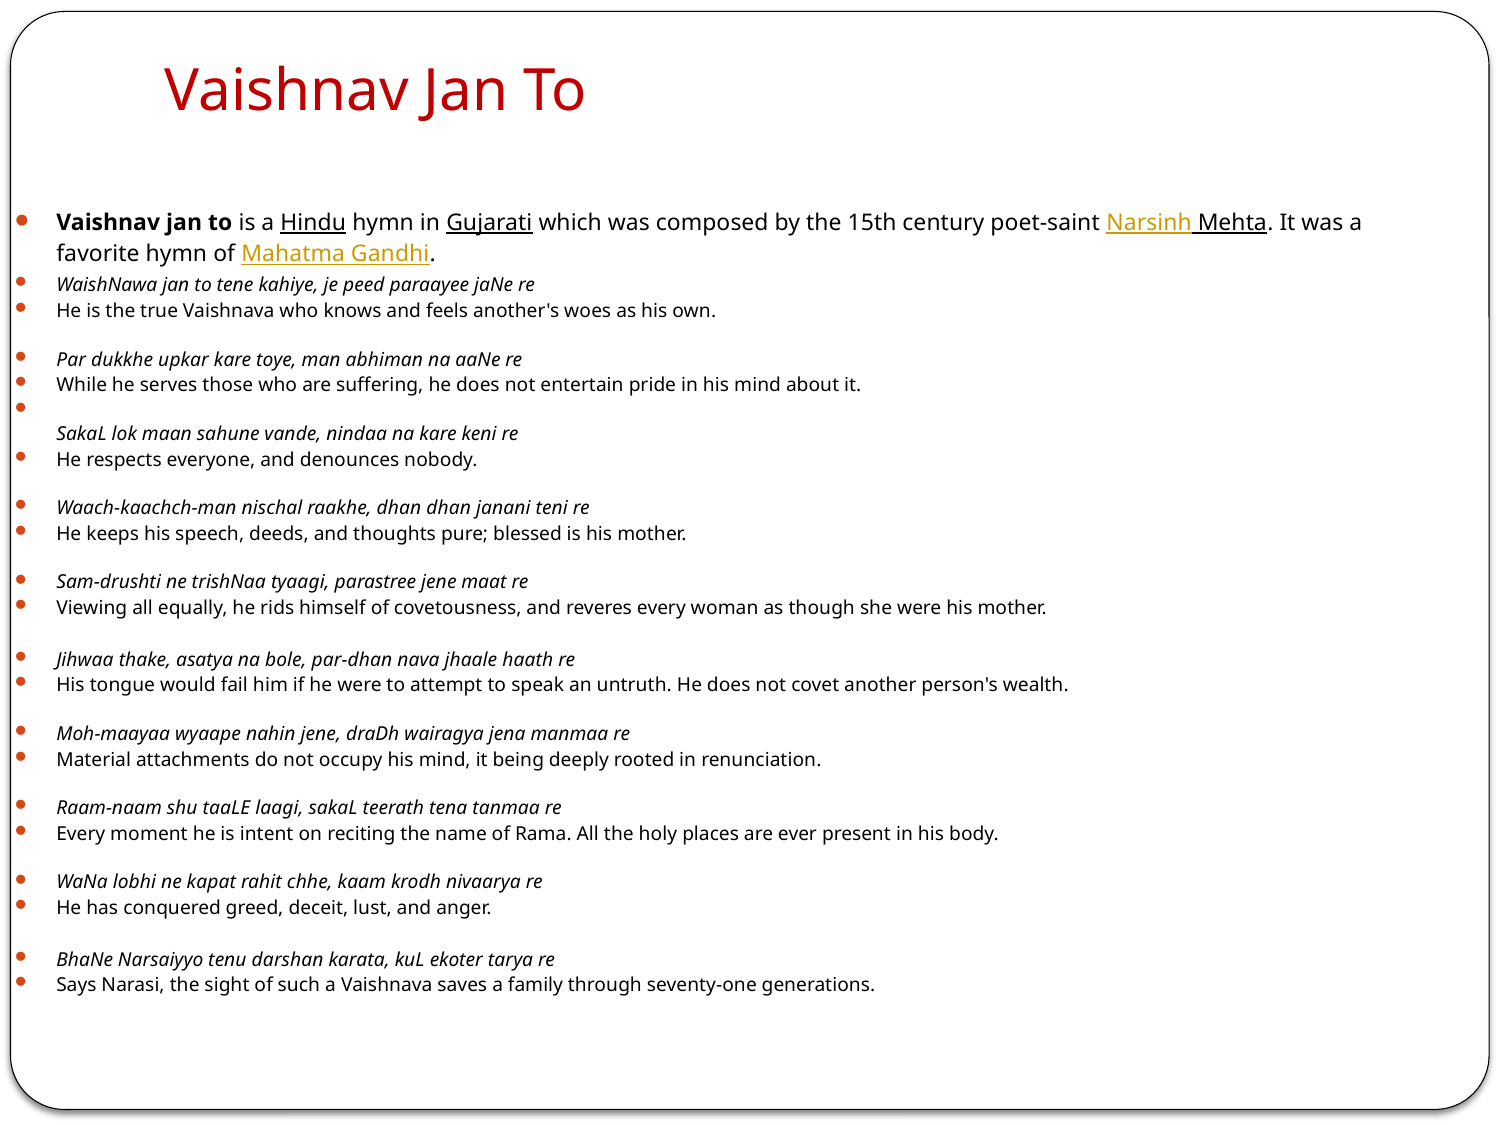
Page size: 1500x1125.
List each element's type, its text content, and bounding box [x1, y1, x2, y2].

list Vaishnav jan to is a Hindu hymn in Gujarati which was composed by the 15th century poet-saint Narsinh Mehta. It was a favorite hymn of Mahatma Gandhi. WaishNawa jan to tene kahiye, je peed paraayee jaNe re He is the true Vaishnava who knows and feels another's woes as his own. Par dukkhe upkar kare toye, man abhiman na aaNe re While he serves those who are suffering, he does not entertain pride in his mind about it. SakaL lok maan sahune vande, nindaa na kare keni re He respects everyone, and denounces nobody. Waach-kaachch-man nischal raakhe, dhan dhan janani teni re He keeps his speech, deeds, and thoughts pure; blessed is his mother. Sam-drushti ne trishNaa tyaagi, parastree jene maat re Viewing all equally, he rids himself of covetousness, and reveres every woman as though she were his mother. Jihwaa thake, asatya na bole, par-dhan nava jhaale haath re His tongue would fail him if he were to attempt to speak an untruth. He does not covet another person's wealth. Moh-maayaa wyaape nahin jene, draDh wairagya jena manmaa re Material attachments do not occupy his mind, it being deeply rooted in renunciation. Raam-naam shu taaLE laagi, sakaL teerath tena tanmaa re Every moment he is intent on reciting the name of Rama. All the holy places are ever present in his body. WaNa lobhi ne kapat rahit chhe, kaam krodh nivaarya re He has conquered greed, deceit, lust, and anger. BhaNe Narsaiyyo tenu darshan karata, kuL ekoter tarya re Says Narasi, the sight of such a Vaishnava saves a family through seventy-one generations. [0, 200, 1425, 1005]
title Vaishnav Jan To [150, 45, 1425, 138]
